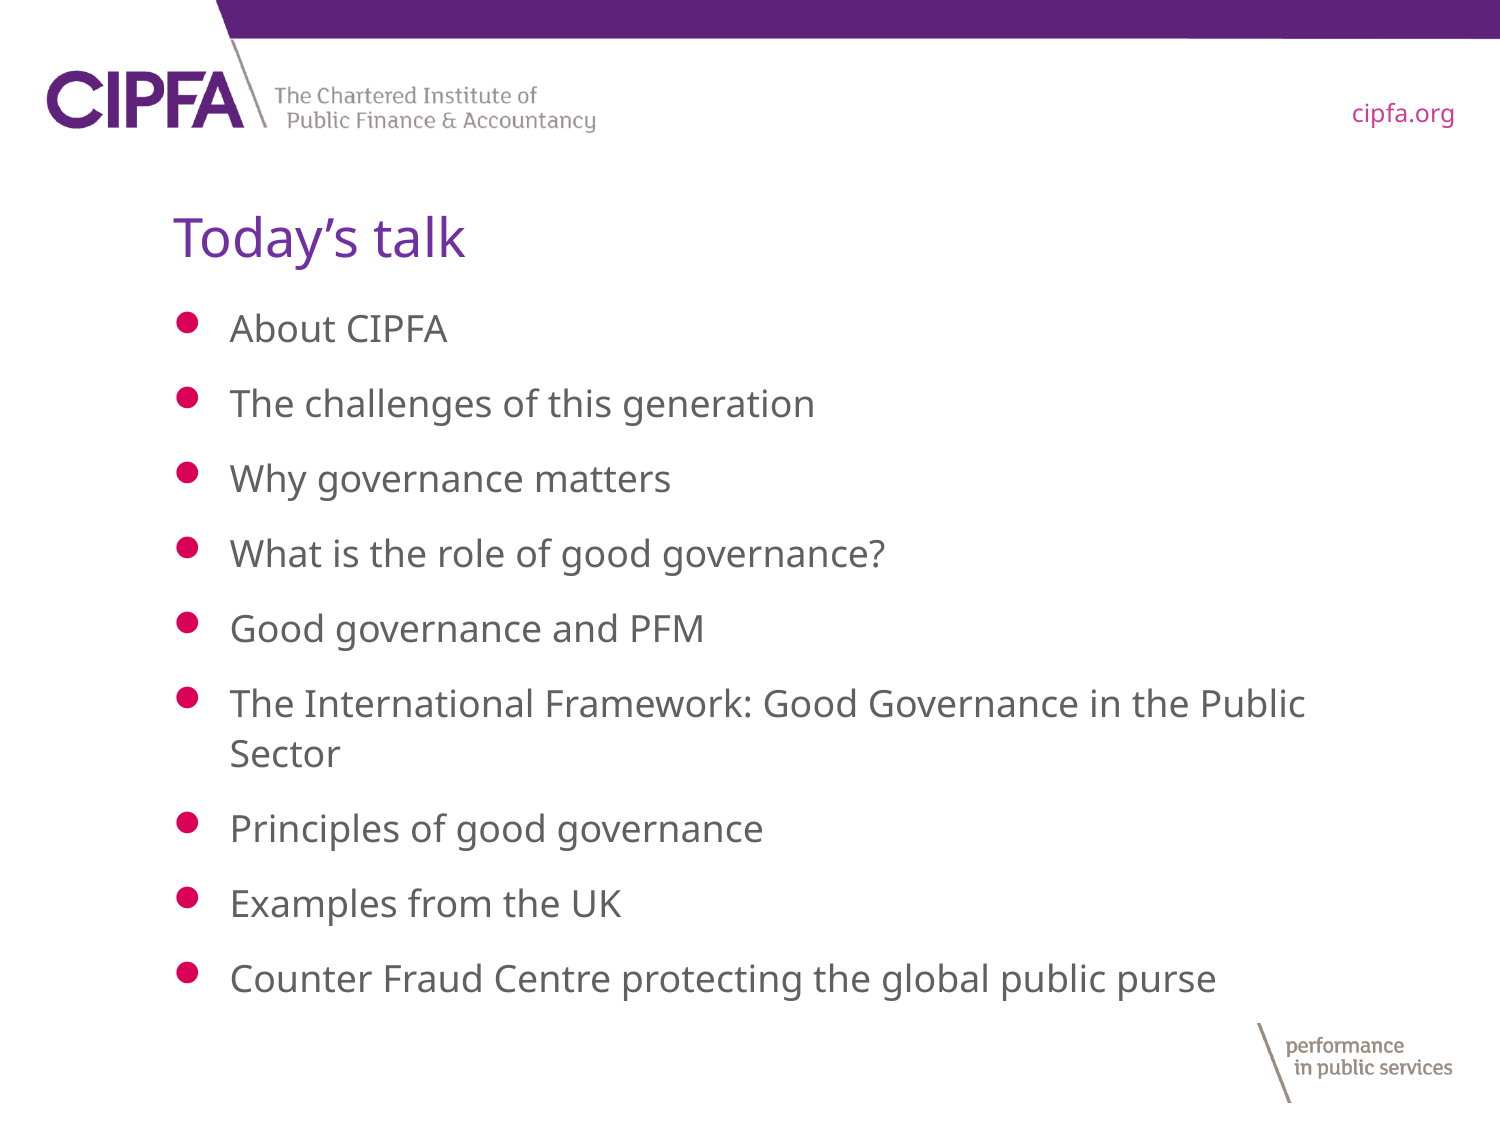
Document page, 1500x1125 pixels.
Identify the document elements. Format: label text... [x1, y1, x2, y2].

list About CIPFA The challenges of this generation Why governance matters What is the role of good governance? Good governance and PFM The International Framework: Good Governance in the Public Sector Principles of good governance Examples from the UK Counter Fraud Centre protecting the global public purse [158, 292, 1388, 915]
picture [0, 0, 1500, 133]
picture [1257, 1023, 1452, 1103]
title Today’s talk [158, 165, 1192, 292]
